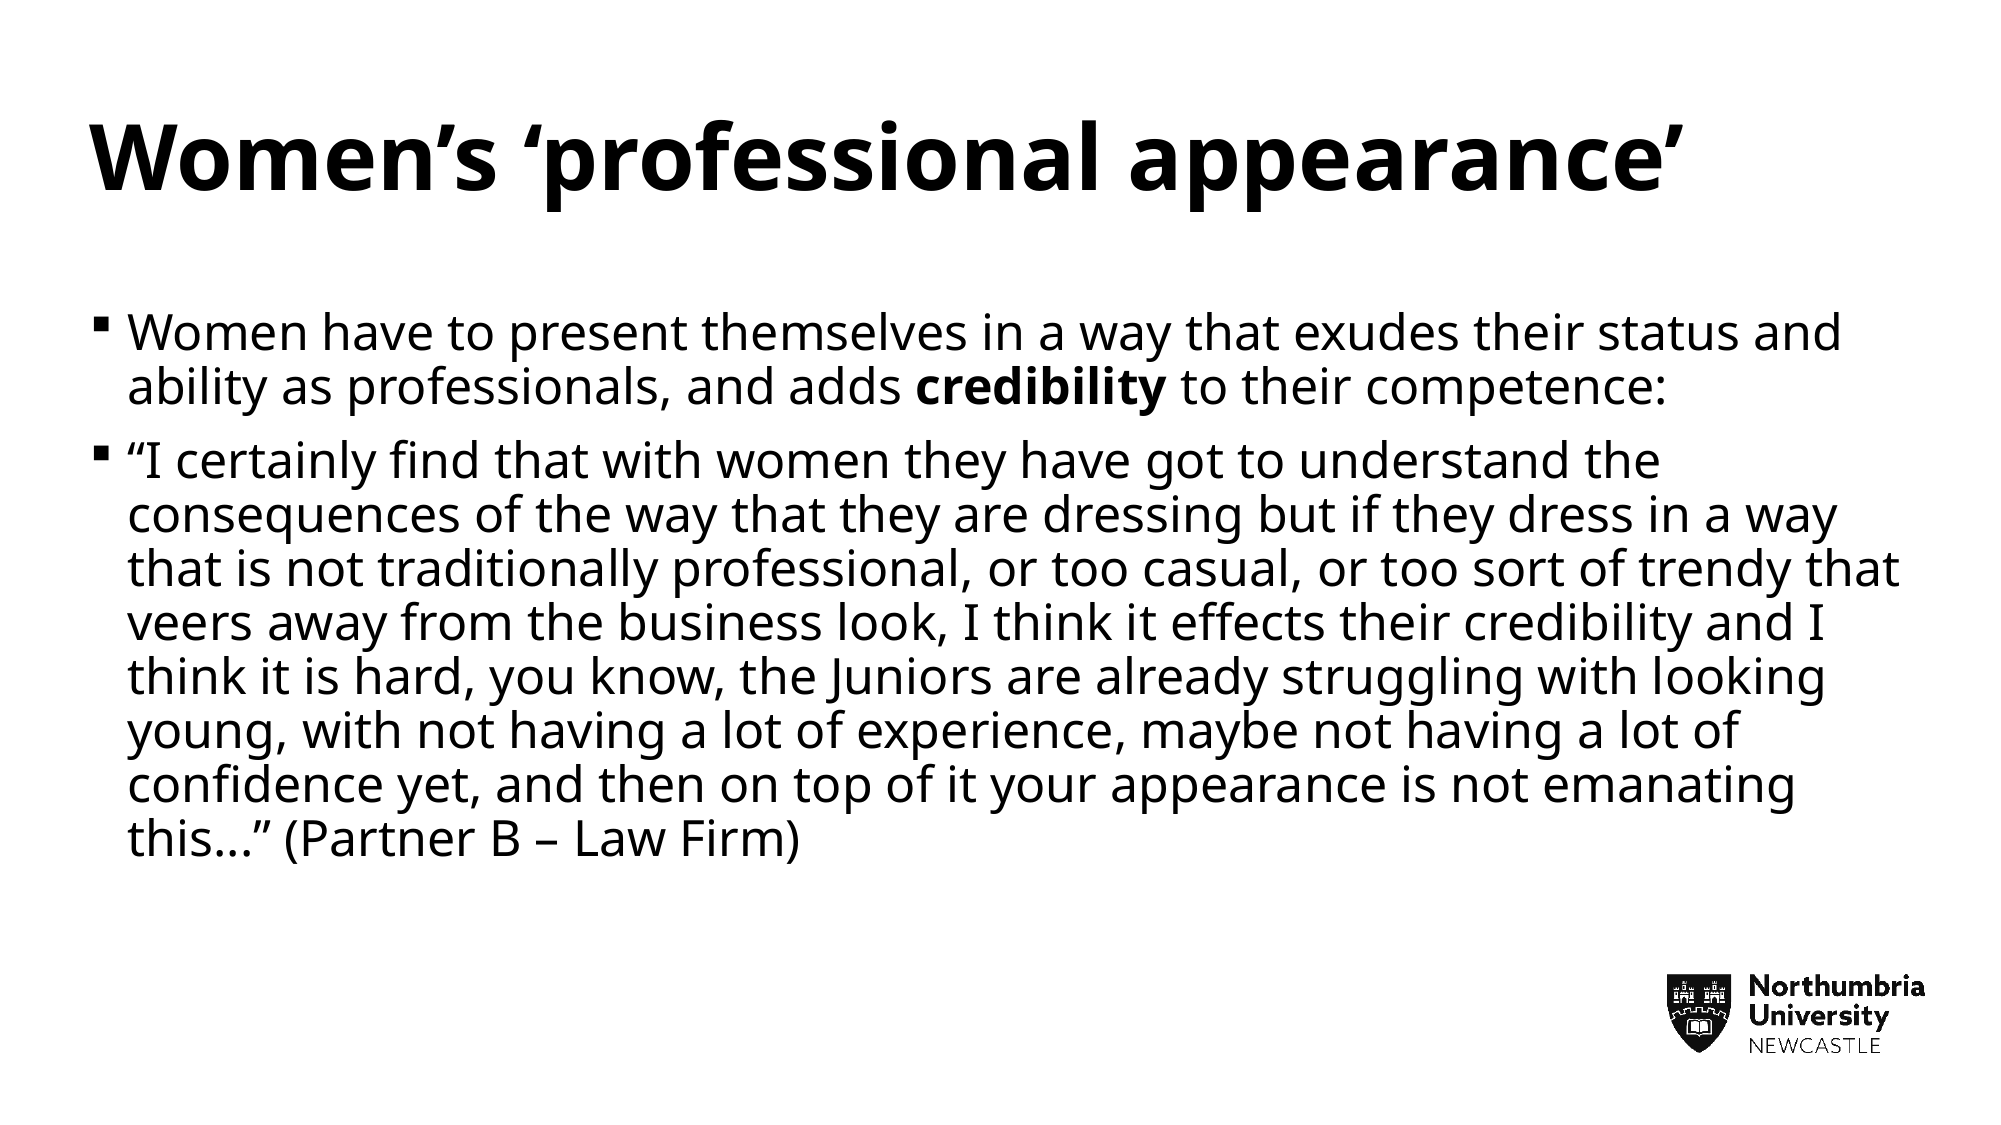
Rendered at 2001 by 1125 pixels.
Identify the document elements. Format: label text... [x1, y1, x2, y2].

title Women’s ‘professional appearance’ [74, 67, 1925, 255]
picture [1667, 974, 1925, 1053]
list Women have to present themselves in a way that exudes their status and ability as professionals, and adds credibility to their competence: “I certainly find that with women they have got to understand the consequences of the way that they are dressing but if they dress in a way that is not traditionally professional, or too casual, or too sort of trendy that veers away from the business look, I think it effects their credibility and I think it is hard, you know, the Juniors are already struggling with looking young, with not having a lot of experience, maybe not having a lot of confidence yet, and then on top of it your appearance is not emanating this...” (Partner B – Law Firm) [74, 299, 1923, 948]
